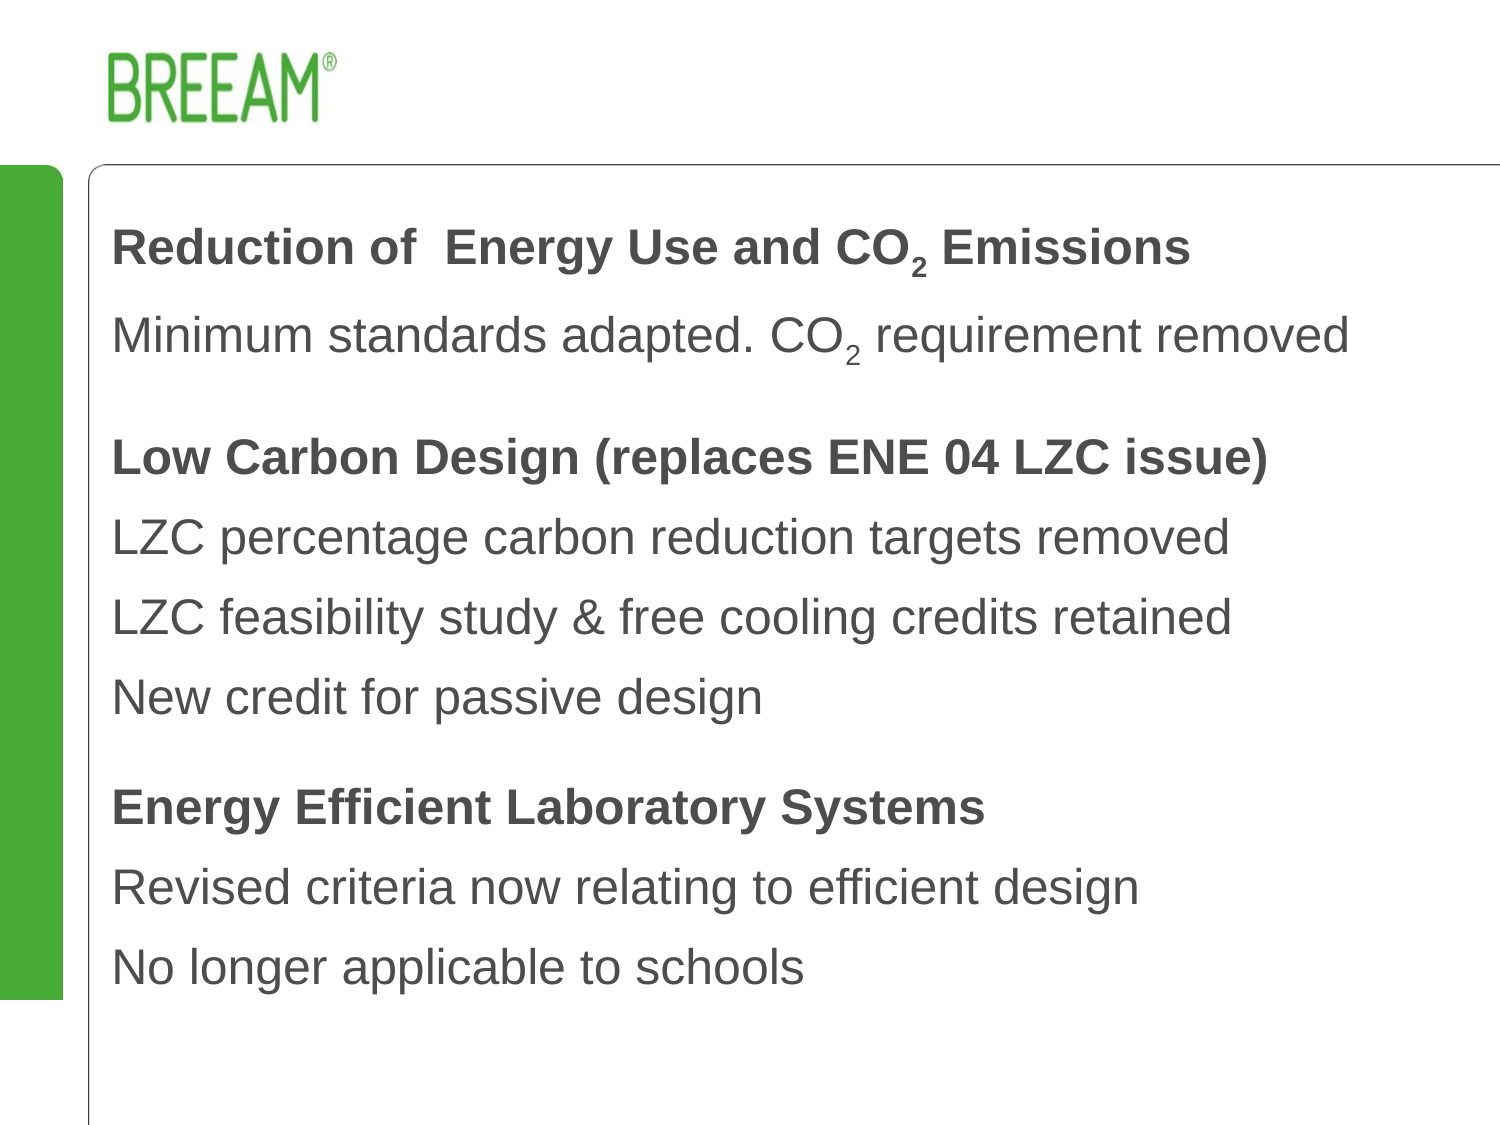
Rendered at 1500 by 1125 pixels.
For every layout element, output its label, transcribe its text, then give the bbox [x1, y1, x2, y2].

list Reduction of Energy Use and CO2 Emissions Minimum standards adapted. CO2 requirement removed Low Carbon Design (replaces ENE 04 LZC issue) LZC percentage carbon reduction targets removed LZC feasibility study & free cooling credits retained New credit for passive design Energy Efficient Laboratory Systems Revised criteria now relating to efficient design No longer applicable to schools [101, 172, 1412, 1071]
picture [108, 52, 337, 123]
picture [0, 165, 63, 1000]
picture [88, 164, 1500, 1125]
